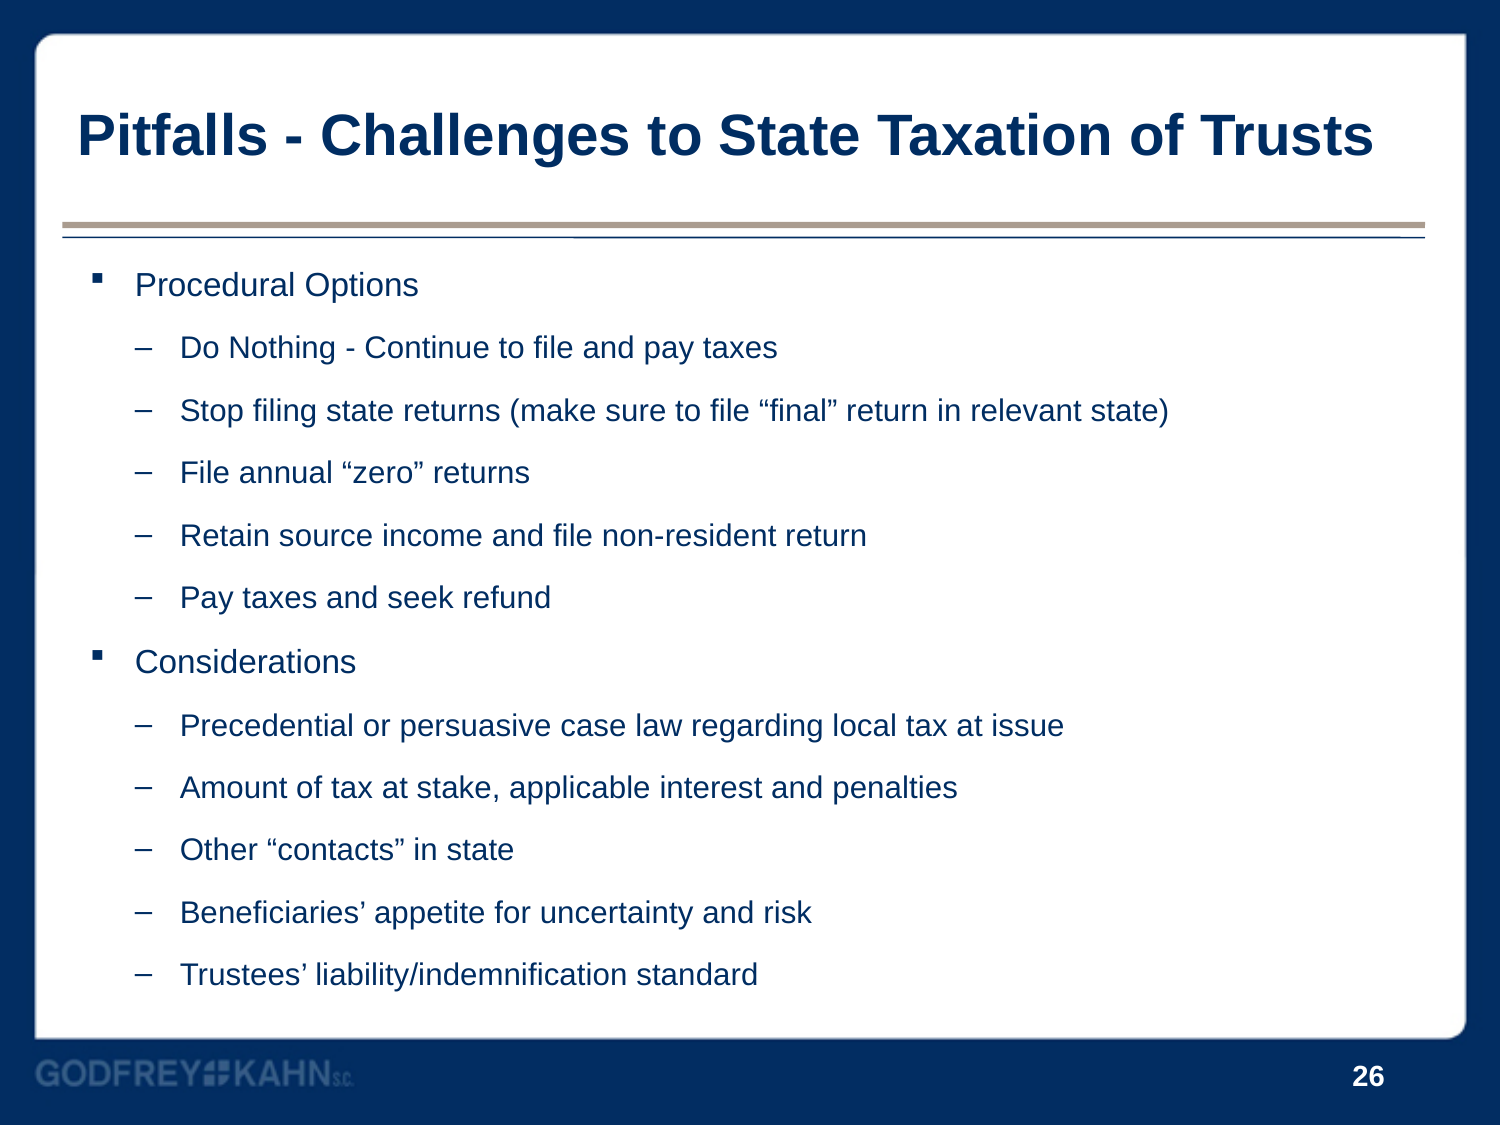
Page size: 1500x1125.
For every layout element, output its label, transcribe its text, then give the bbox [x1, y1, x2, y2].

slide_number 26 [1212, 1050, 1400, 1100]
picture [0, 0, 1500, 1125]
title Pitfalls - Challenges to State Taxation of Trusts [62, 75, 1413, 191]
text_box Procedural Options Do Nothing - Continue to file and pay taxes Stop filing state returns (make sure to file “final” return in relevant state) File annual “zero” returns Retain source income and file non-resident return Pay taxes and seek refund Considerations Precedential or persuasive case law regarding local tax at issue Amount of tax at stake, applicable interest and penalties Other “contacts” in state Beneficiaries’ appetite for uncertainty and risk Trustees’ liability/indemnification standard [74, 255, 1413, 1000]
